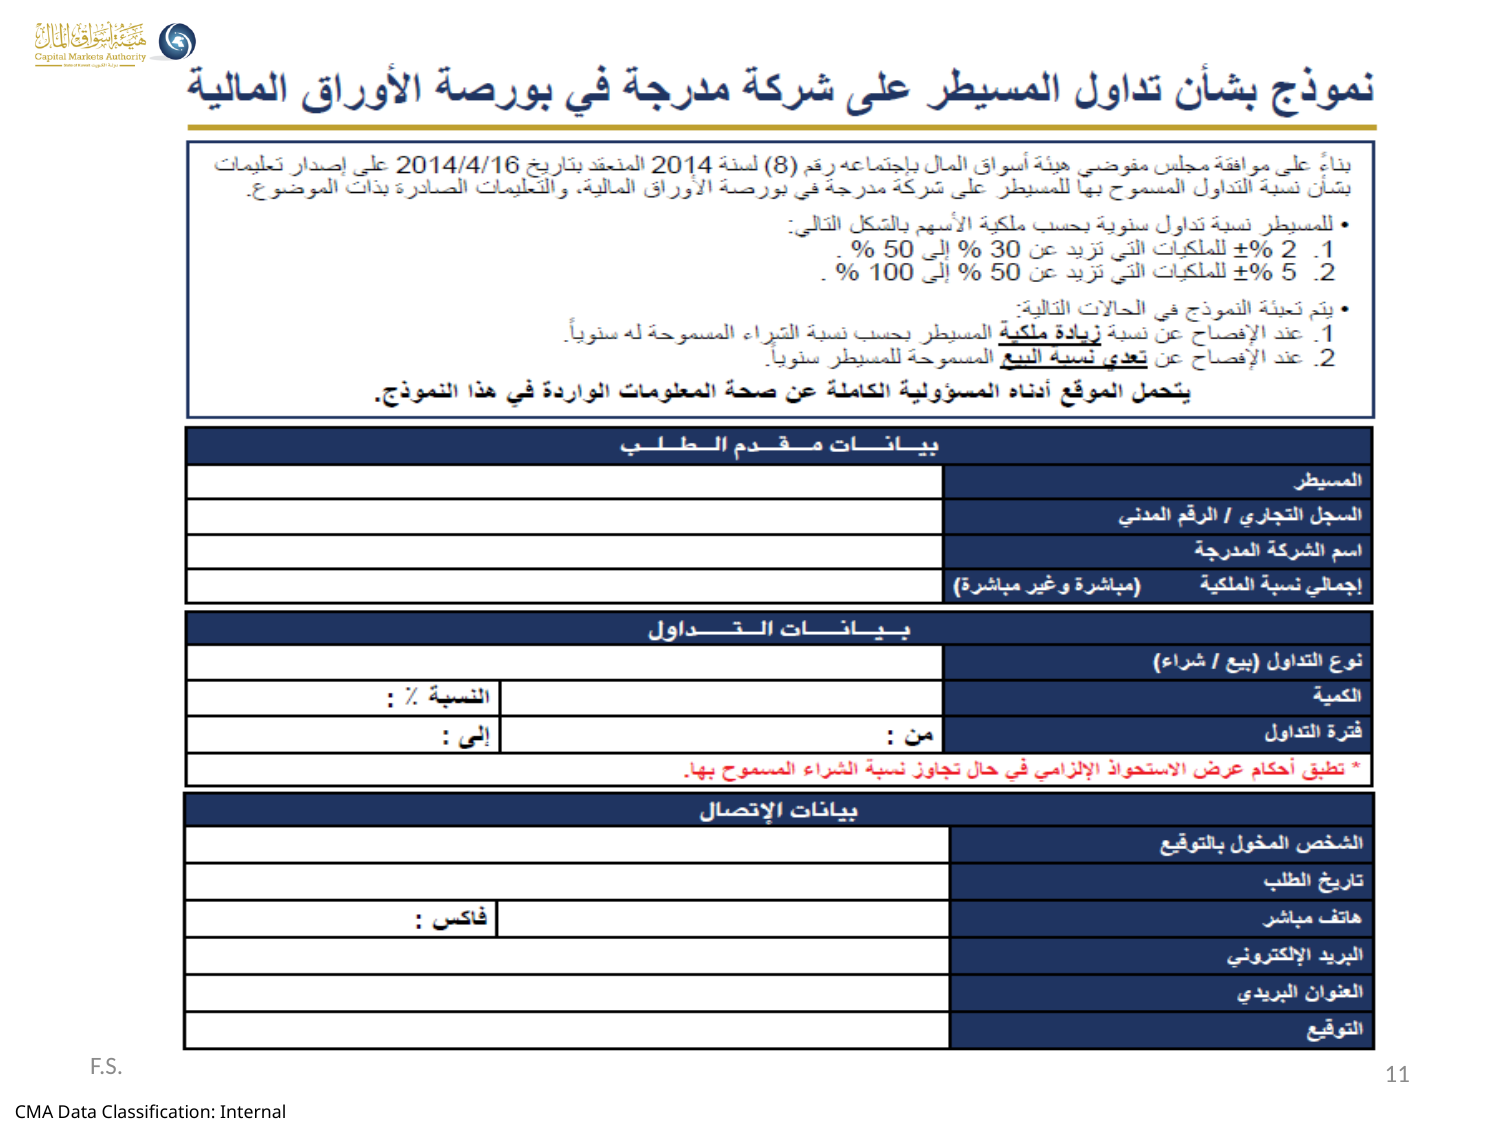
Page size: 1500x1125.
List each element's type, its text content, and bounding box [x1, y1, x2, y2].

picture [29, 18, 201, 69]
footer F.S. [0, 1035, 139, 1095]
slide_number 11 [1074, 1067, 1425, 1103]
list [135, 62, 1437, 1059]
